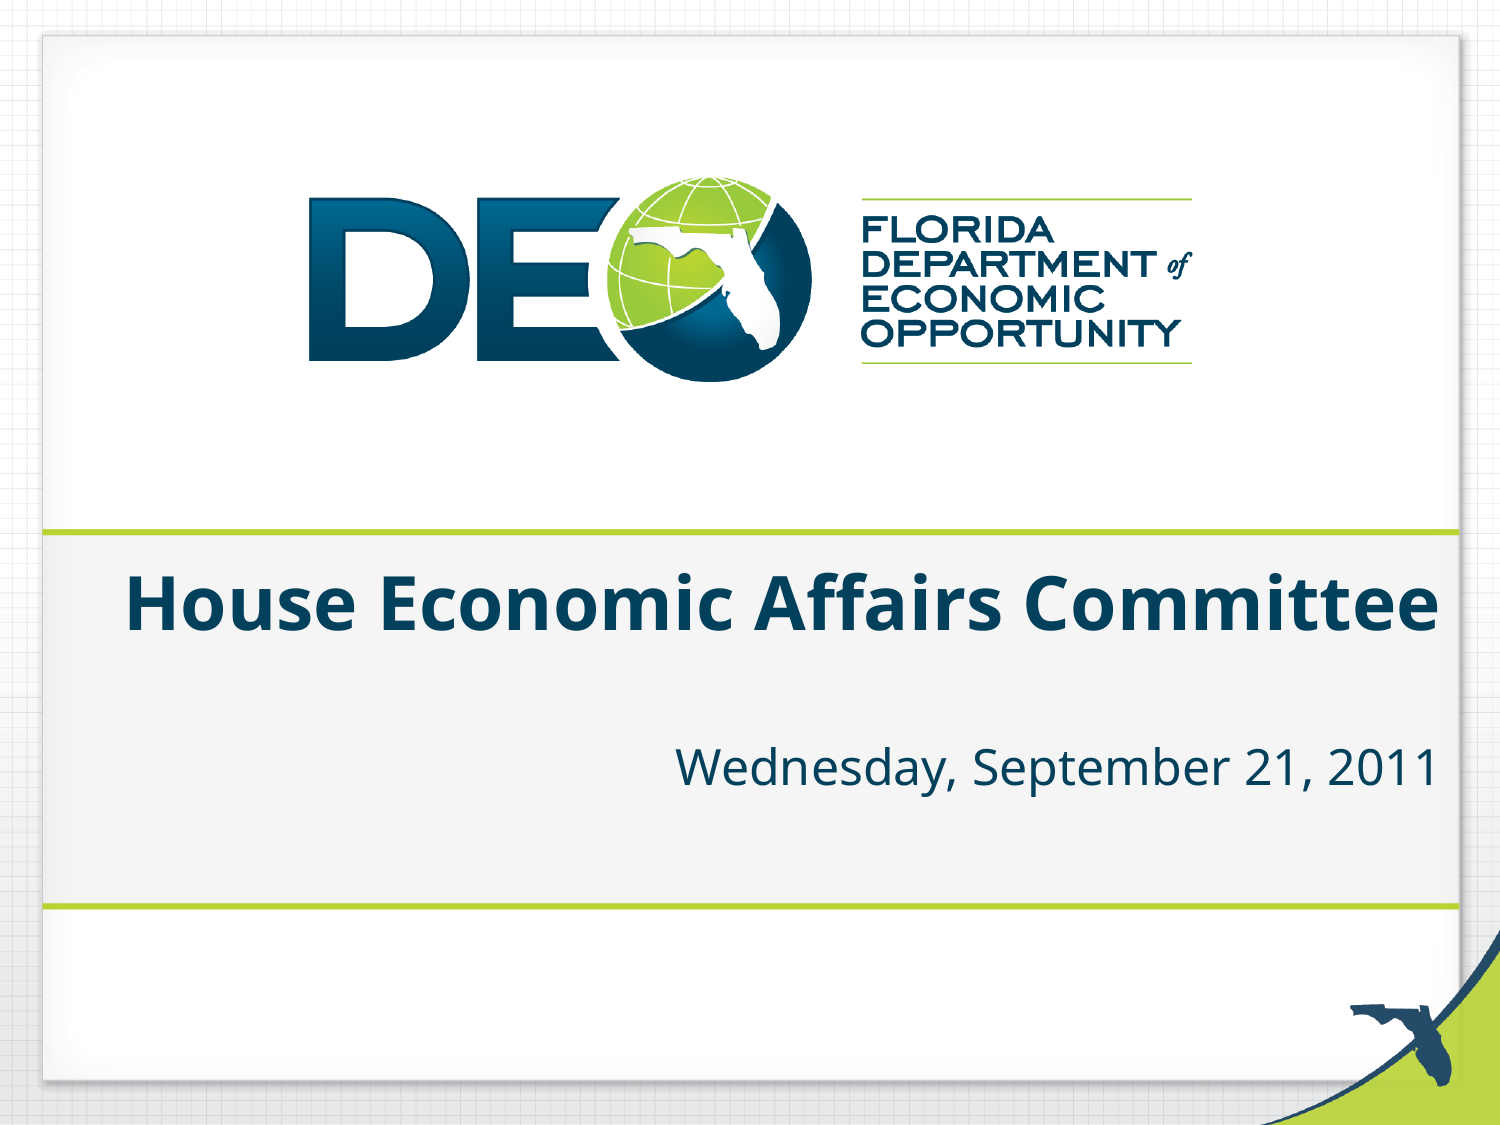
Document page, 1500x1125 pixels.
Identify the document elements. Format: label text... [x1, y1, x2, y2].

text_box [41, 740, 1457, 809]
title House Economic Affairs Committee Wednesday, September 21, 2011 [41, 611, 1457, 740]
picture [0, 0, 1500, 1125]
